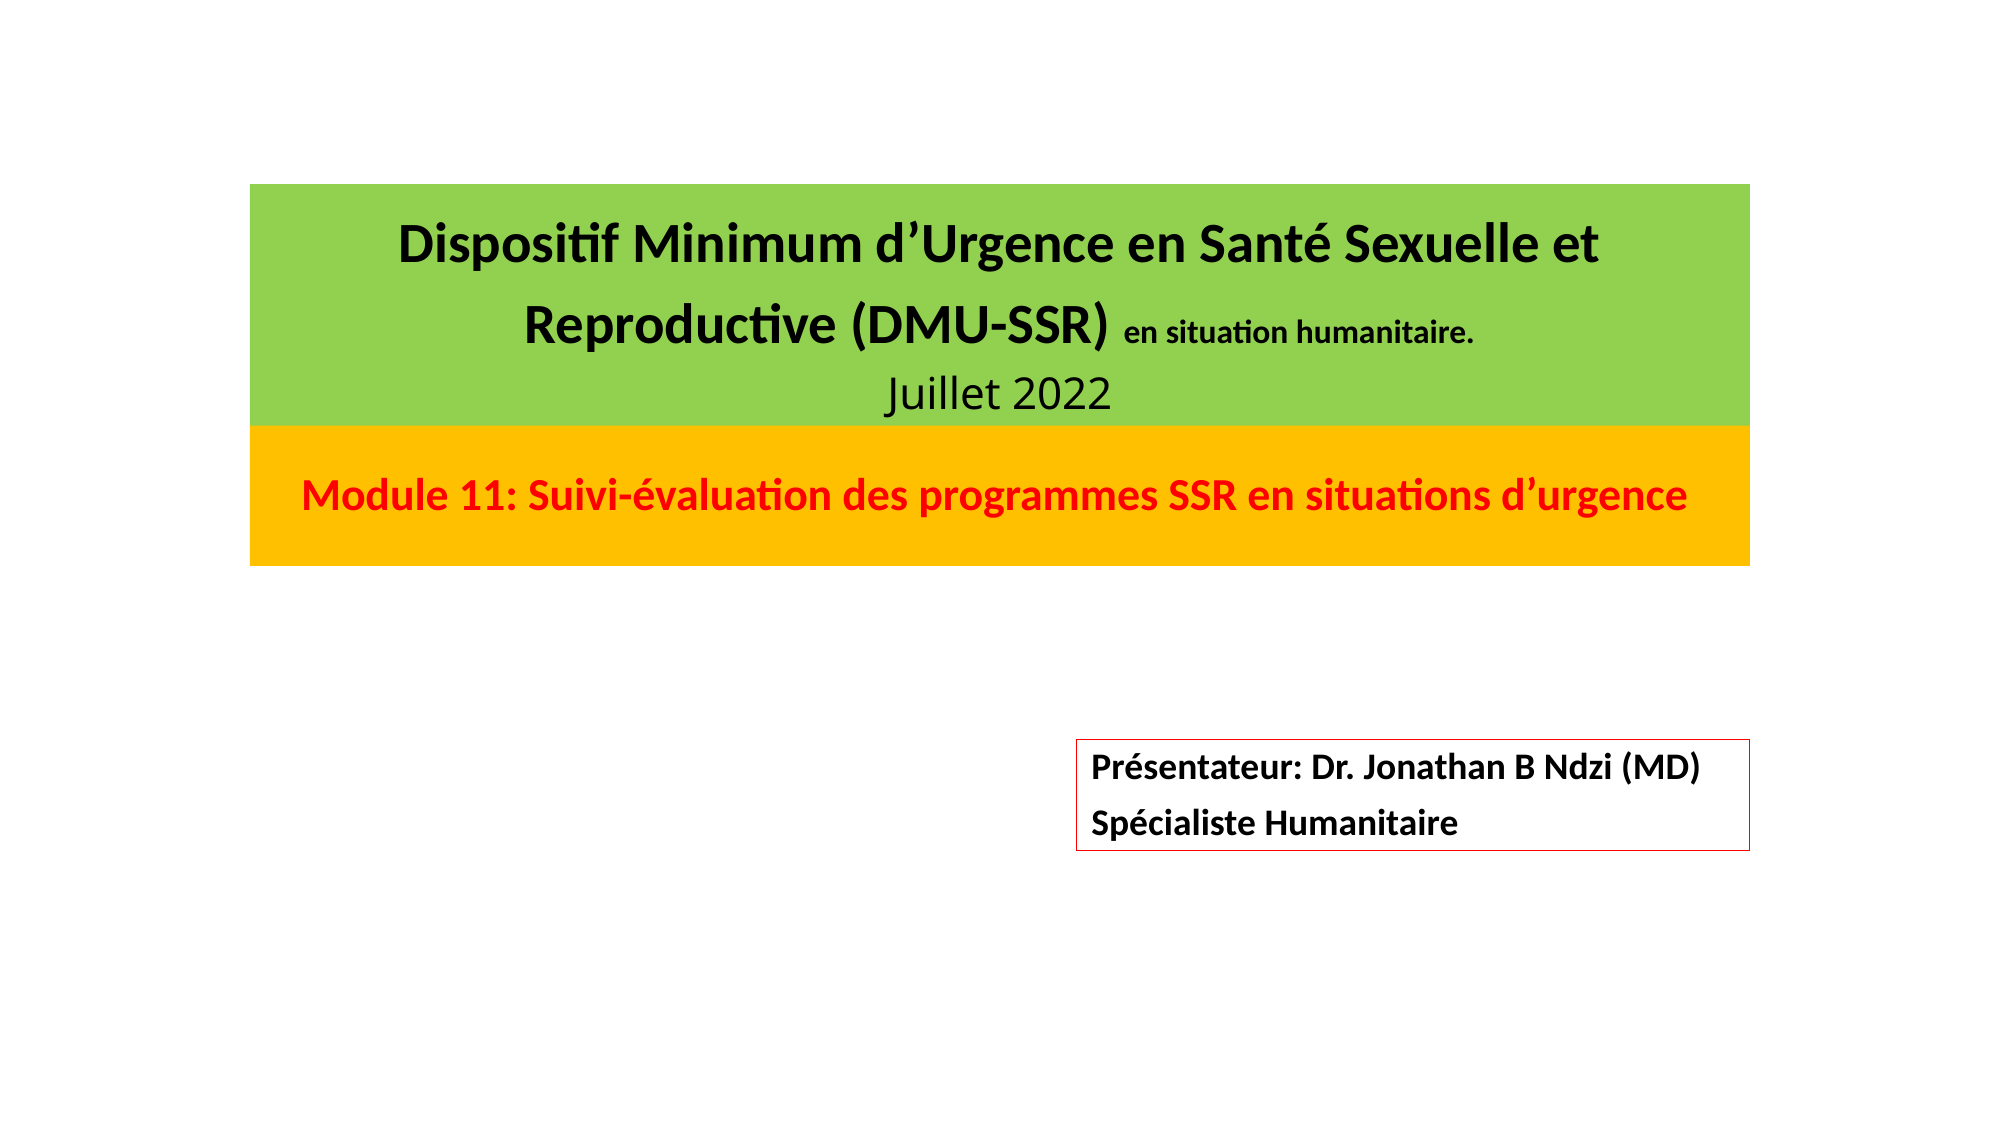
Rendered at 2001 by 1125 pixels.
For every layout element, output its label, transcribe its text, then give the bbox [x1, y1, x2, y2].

text_box Présentateur: Dr. Jonathan B Ndzi (MD) Spécialiste Humanitaire [1076, 739, 1750, 851]
text_box Dispositif Minimum d’Urgence en Santé Sexuelle et Reproductive (DMU-SSR) en situation humanitaire. Juillet 2022 [249, 184, 1750, 425]
text_box Module 11: Suivi-évaluation des programmes SSR en situations d’urgence [249, 425, 1750, 566]
